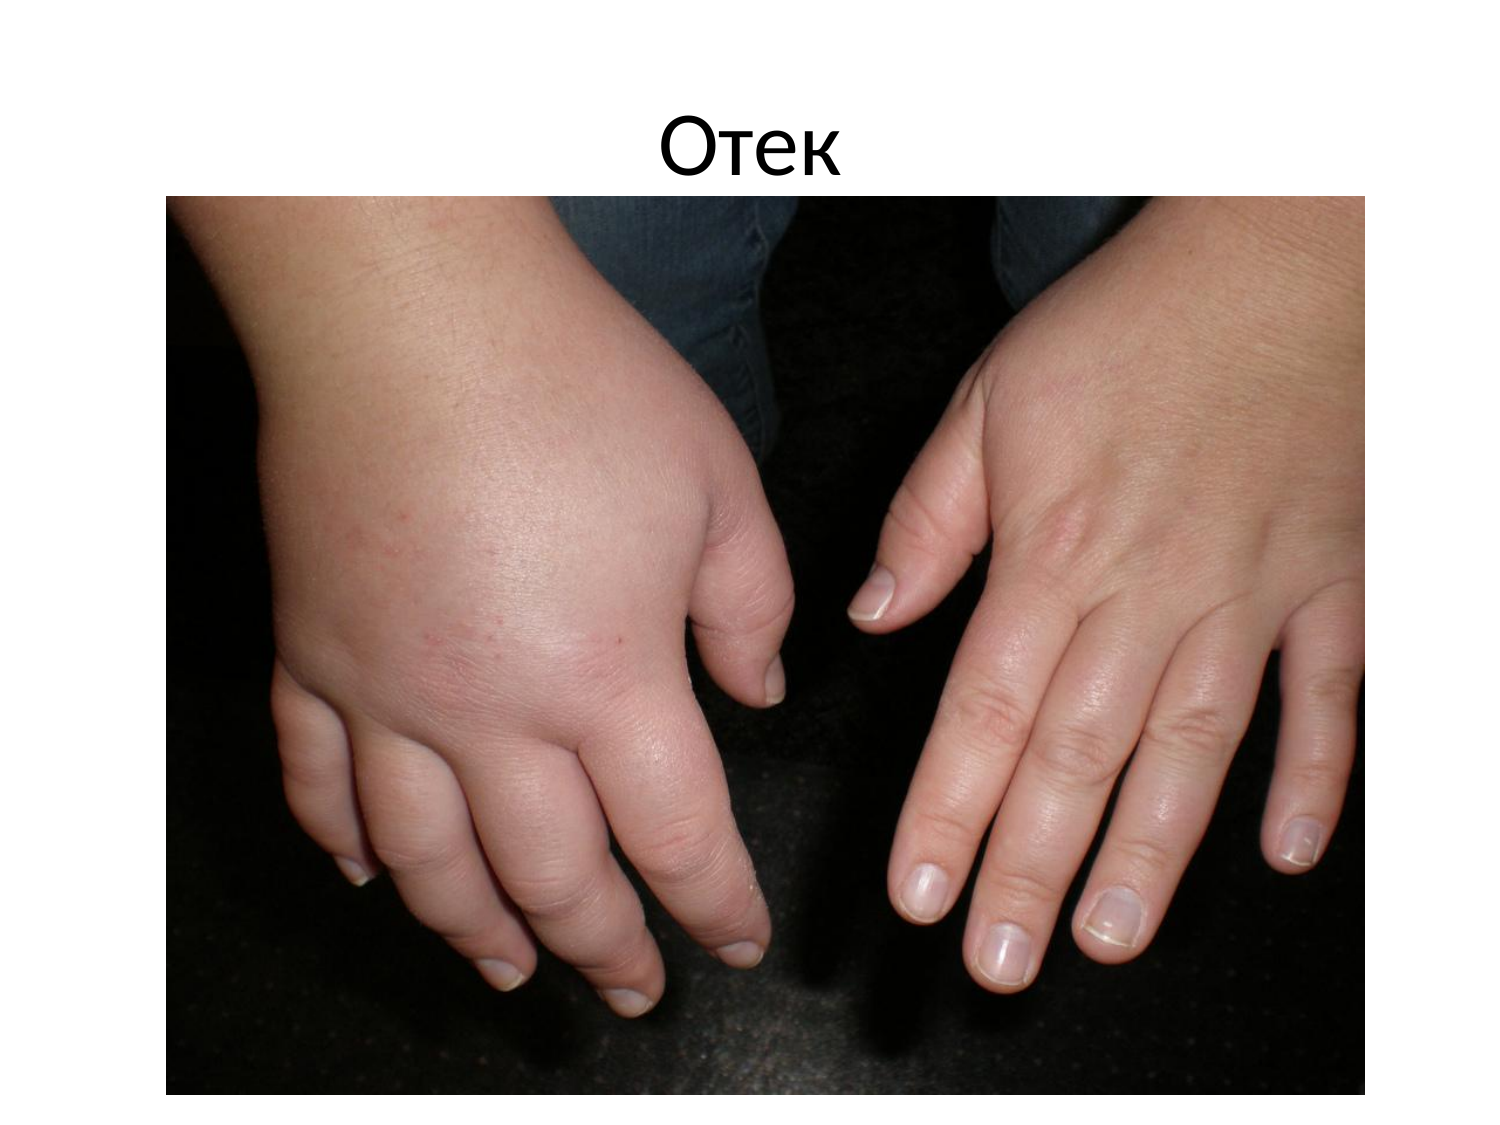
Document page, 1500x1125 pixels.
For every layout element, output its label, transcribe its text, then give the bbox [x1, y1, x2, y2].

title Отек [75, 45, 1425, 233]
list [166, 195, 1365, 1095]
